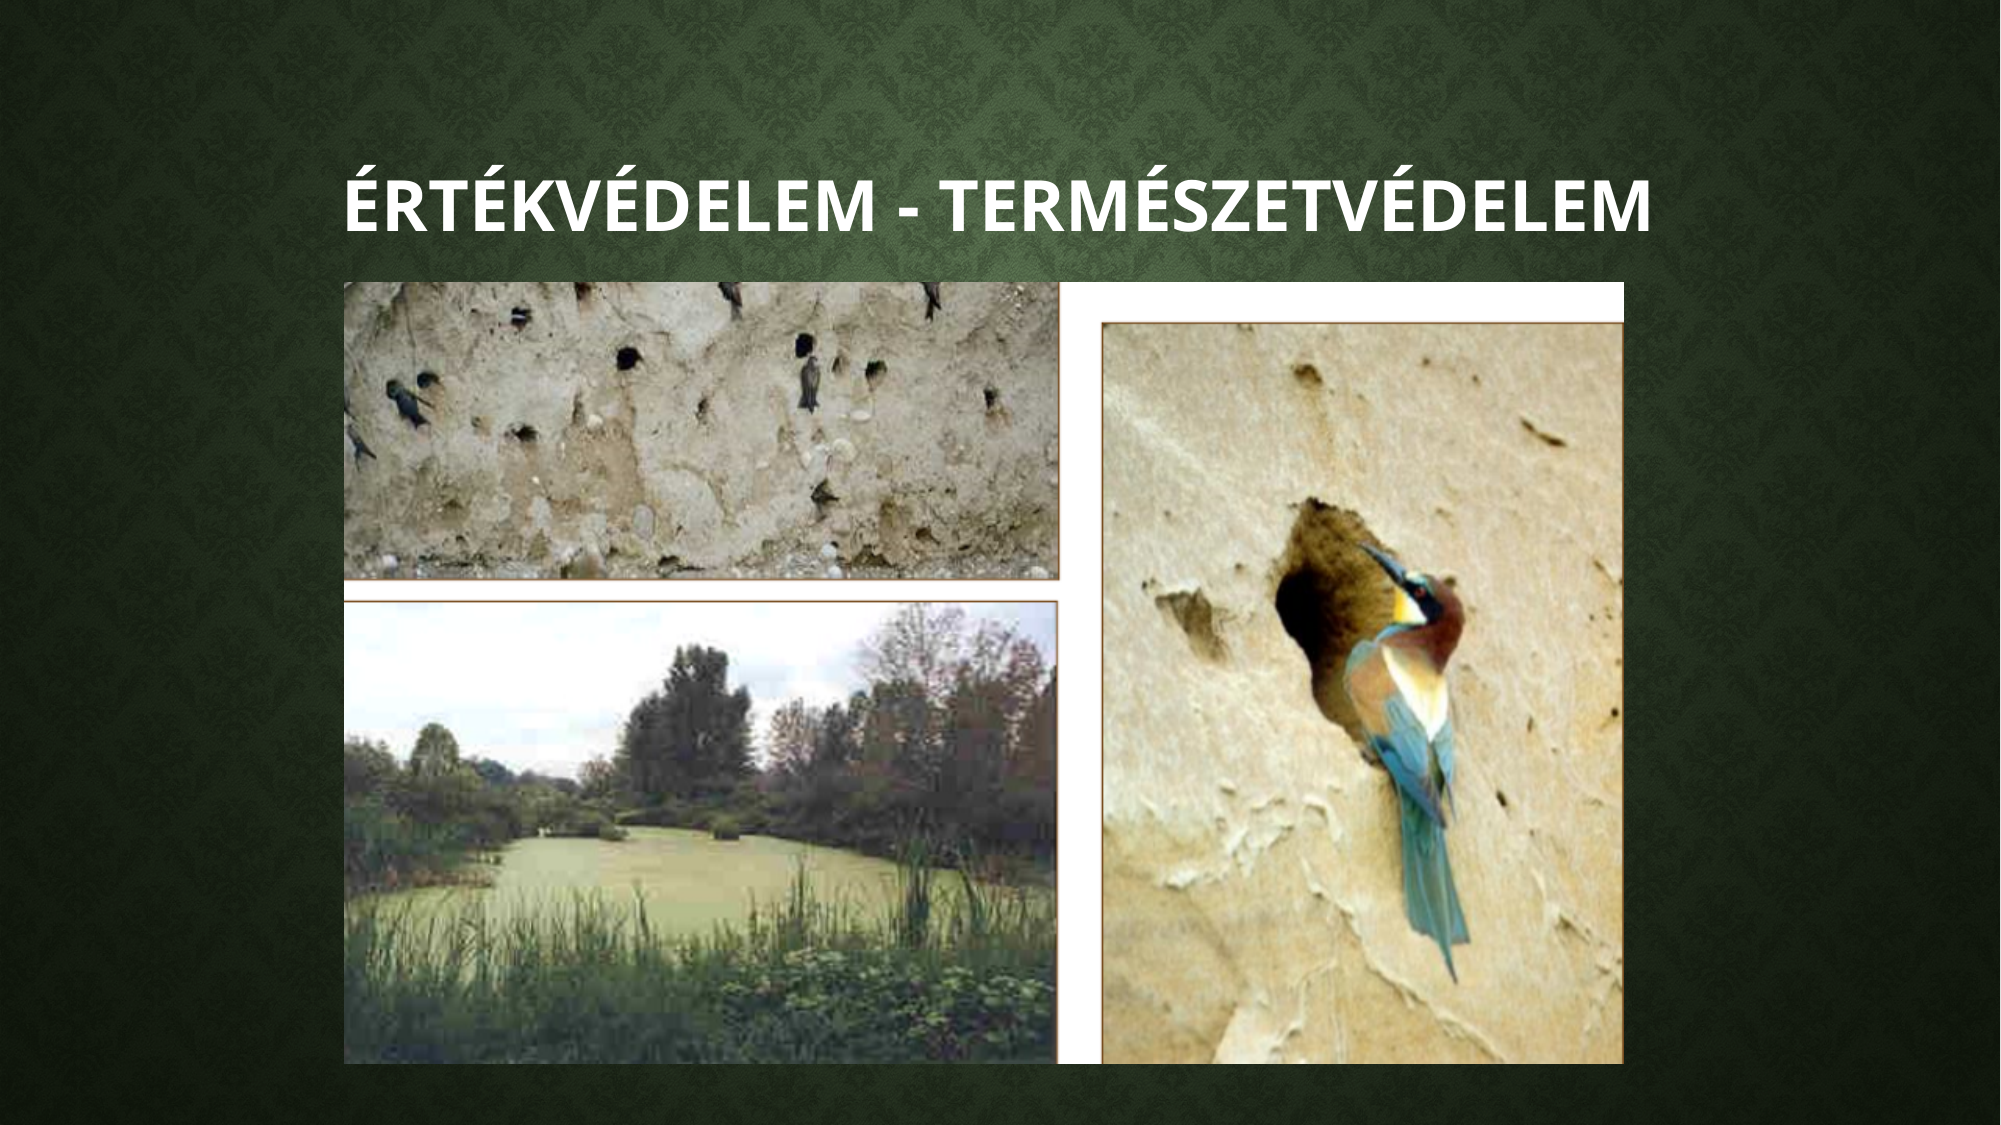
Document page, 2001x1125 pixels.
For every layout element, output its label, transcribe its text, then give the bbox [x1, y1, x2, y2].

picture [343, 282, 1625, 1065]
title Értékvédelem - Természetvédelem [149, 99, 1849, 318]
